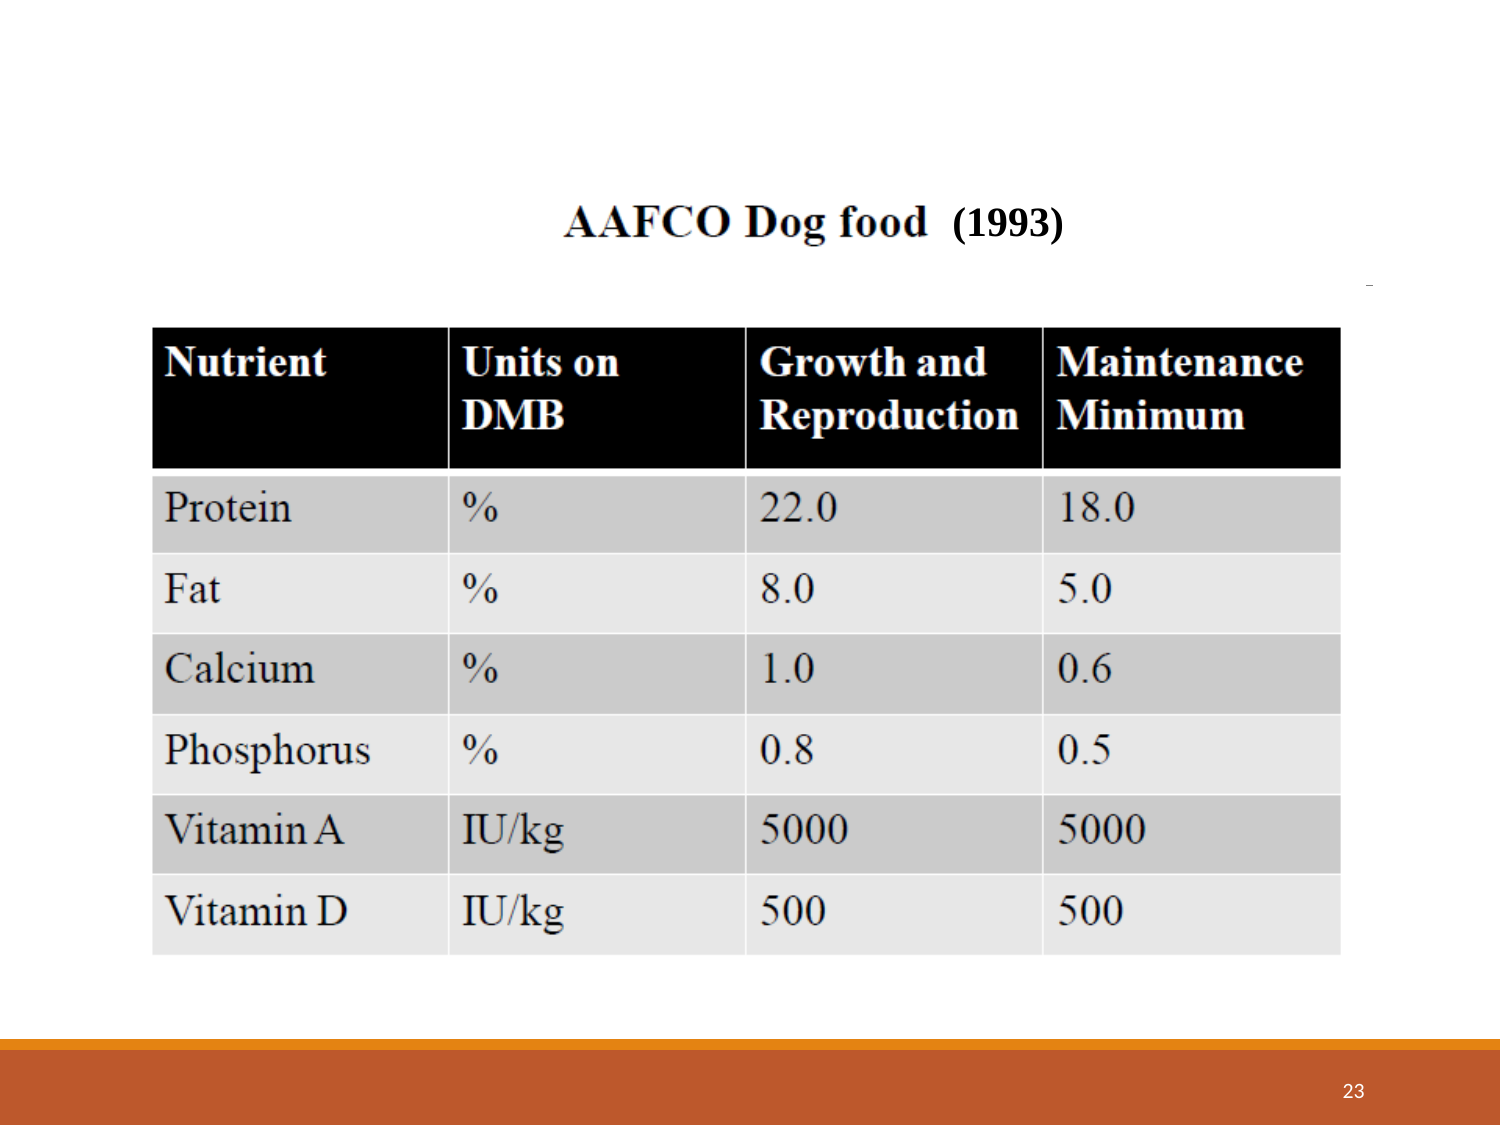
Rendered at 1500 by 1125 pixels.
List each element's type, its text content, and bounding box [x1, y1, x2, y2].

slide_number 23 [1218, 1059, 1380, 1120]
picture [133, 183, 1367, 988]
